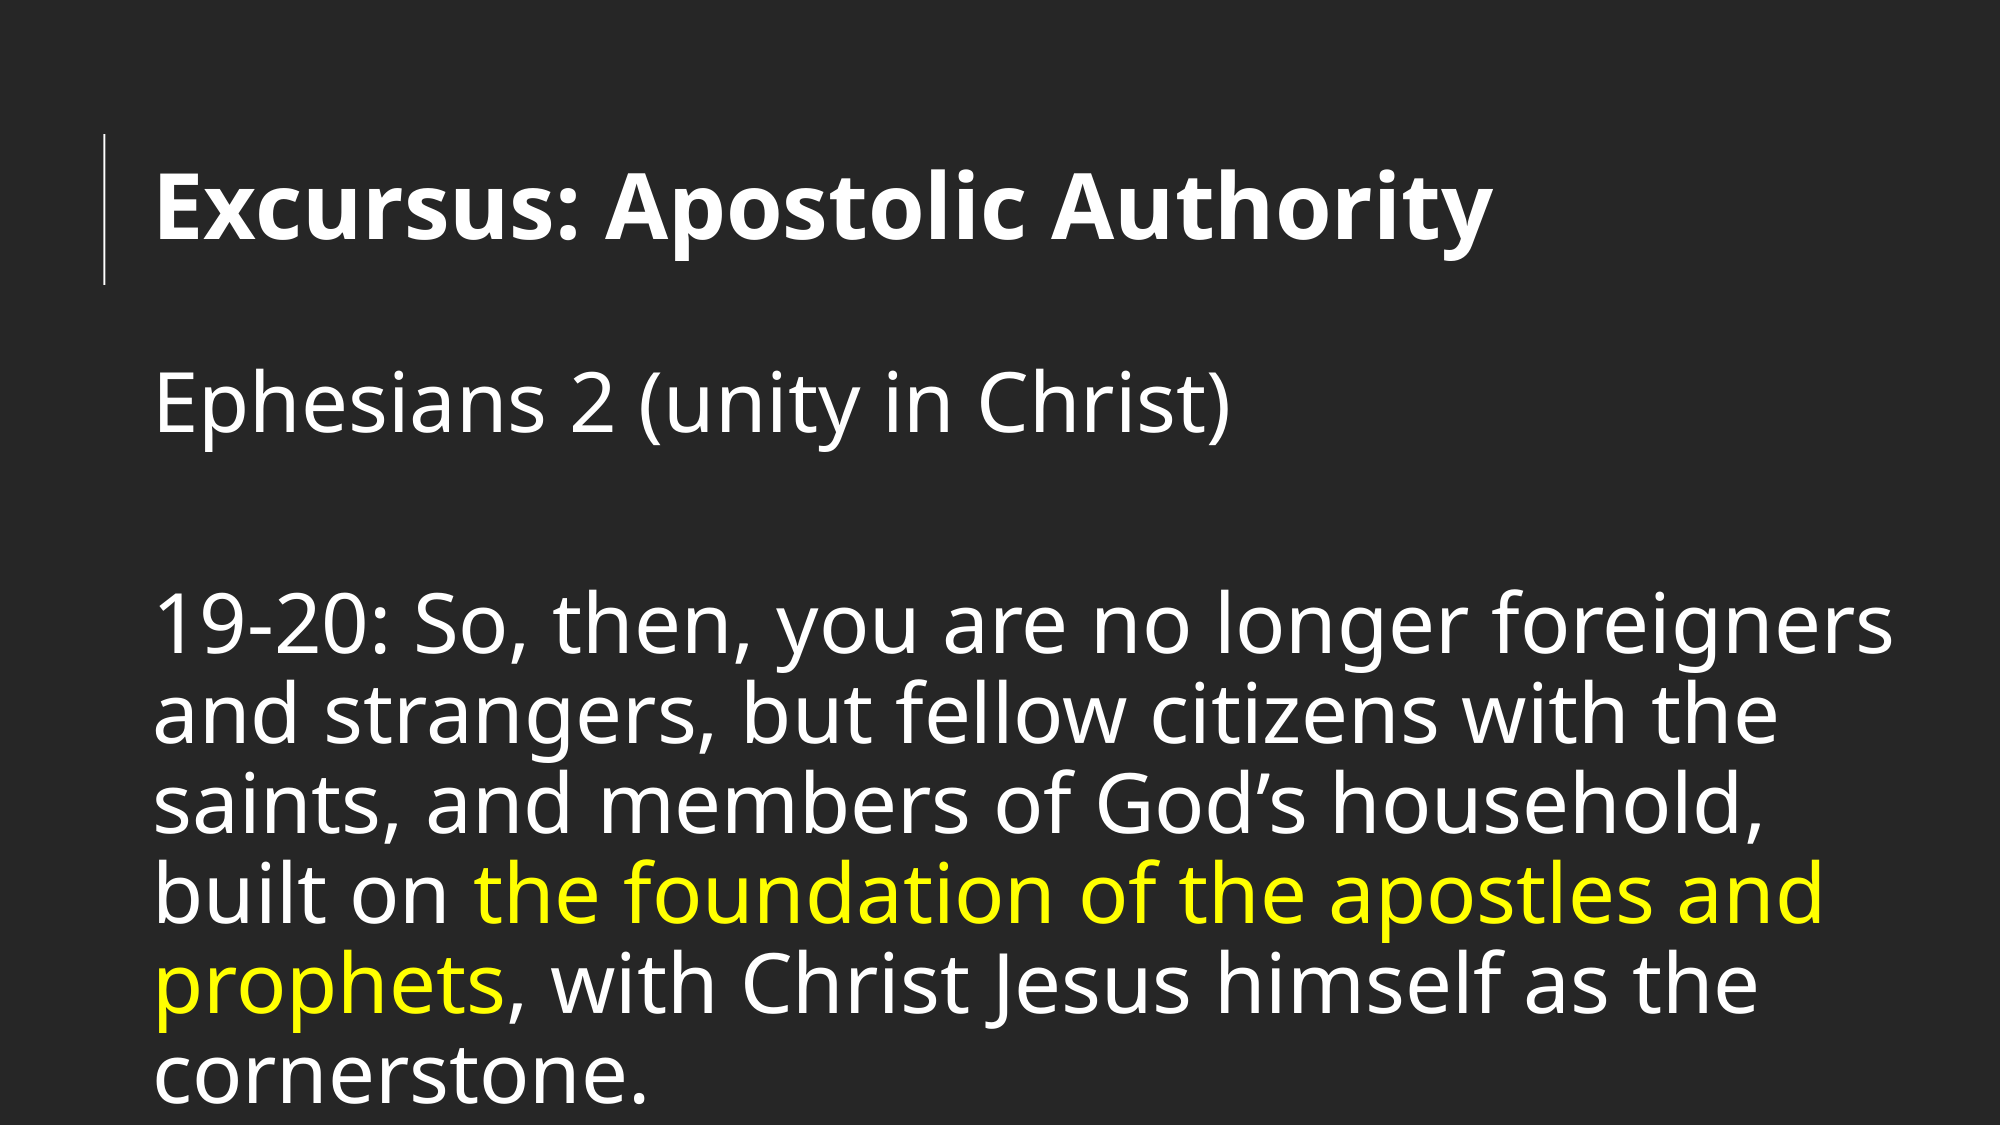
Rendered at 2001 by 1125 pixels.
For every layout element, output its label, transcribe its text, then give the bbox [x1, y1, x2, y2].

title Excursus: Apostolic Authority [137, 101, 1863, 319]
picture [102, 134, 107, 285]
list Ephesians 2 (unity in Christ) 19-20: So, then, you are no longer foreigners and strangers, but fellow citizens with the saints, and members of God’s household, built on the foundation of the apostles and prophets, with Christ Jesus himself as the cornerstone. [137, 352, 1952, 1014]
